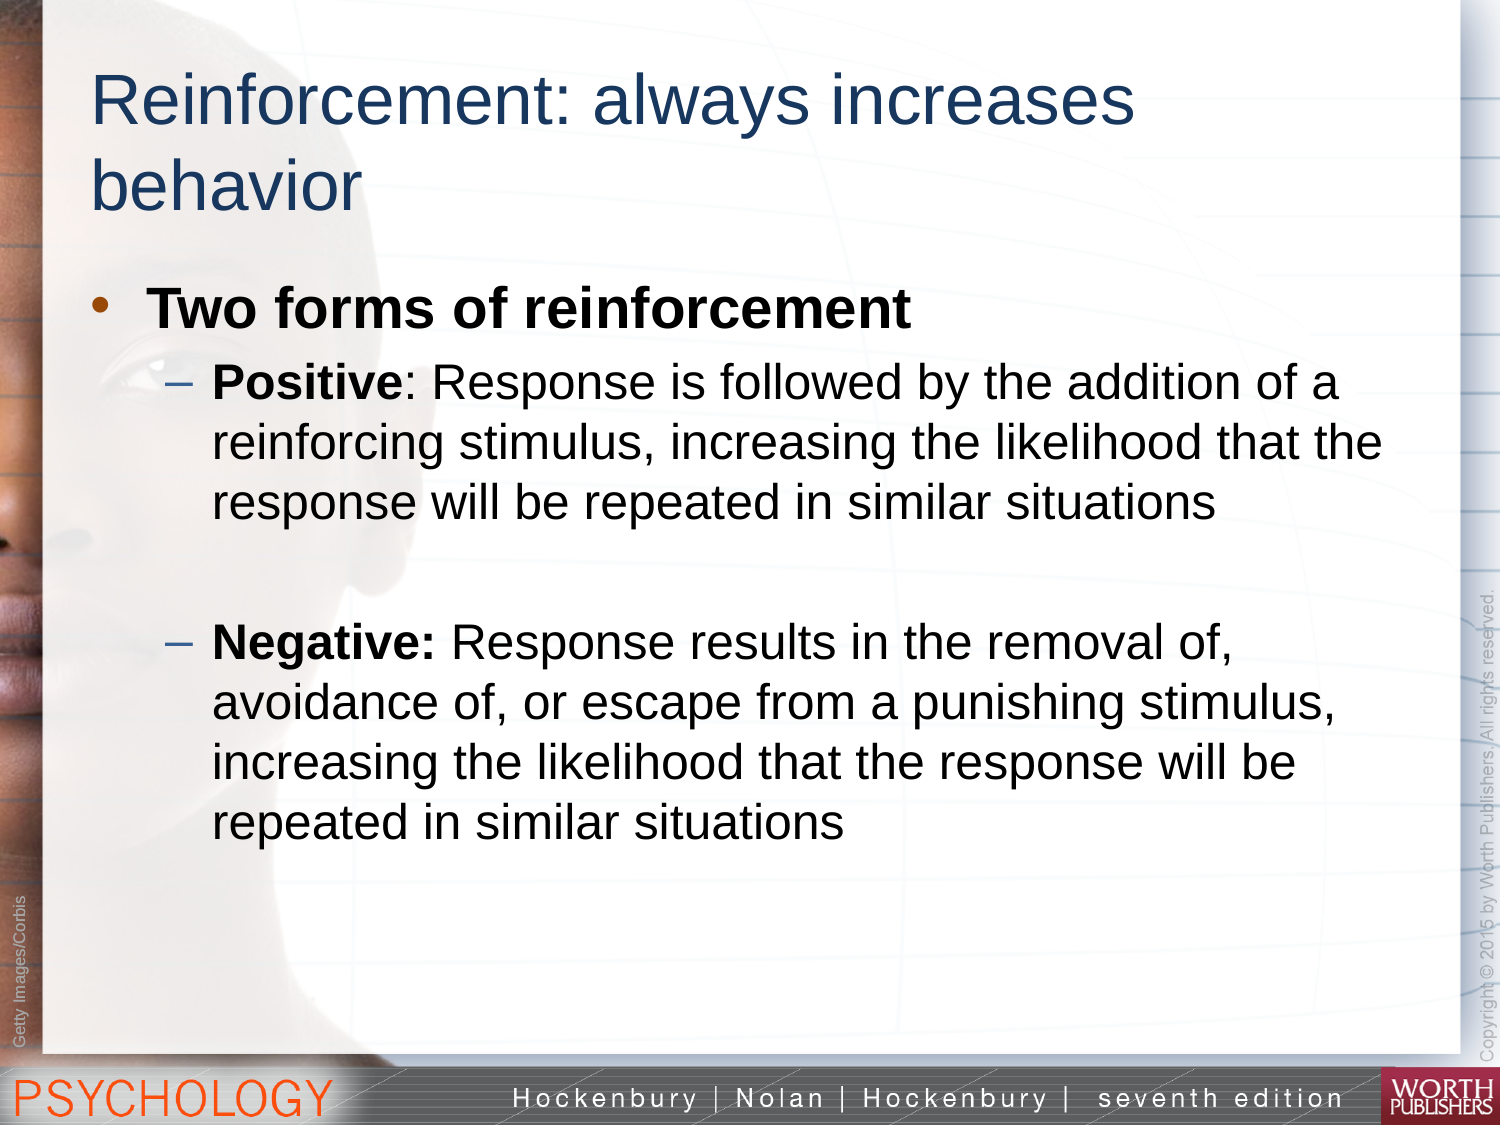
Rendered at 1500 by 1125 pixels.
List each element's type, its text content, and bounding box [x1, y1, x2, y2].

list Two forms of reinforcement Positive: Response is followed by the addition of a reinforcing stimulus, increasing the likelihood that the response will be repeated in similar situations Negative: Response results in the removal of, avoidance of, or escape from a punishing stimulus, increasing the likelihood that the response will be repeated in similar situations [75, 262, 1425, 1005]
picture [0, 0, 1500, 1125]
title Reinforcement: always increases behavior [75, 45, 1425, 233]
